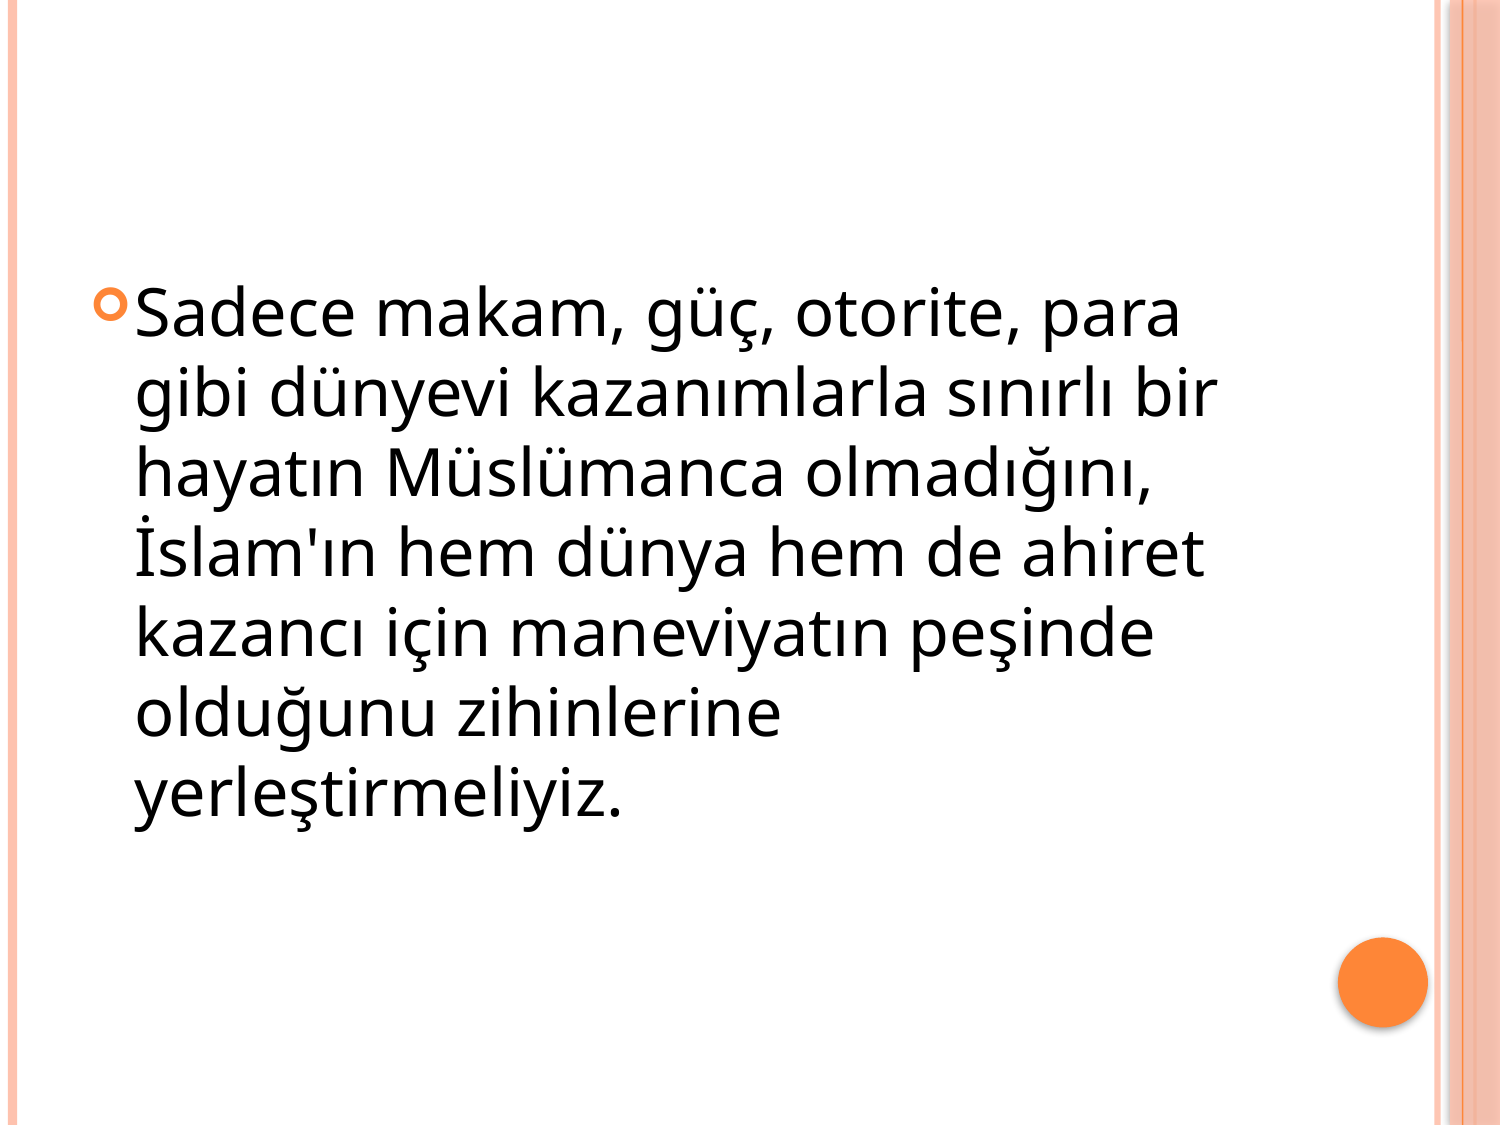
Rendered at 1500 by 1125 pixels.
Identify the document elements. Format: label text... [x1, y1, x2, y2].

list Sadece makam, güç, otorite, para gibi dünyevi kazanımlarla sınırlı bir hayatın Müslümanca olmadığını, İslam'ın hem dünya hem de ahiret kazancı için maneviyatın peşinde olduğunu zihinlerine yerleştirmeliyiz. [75, 262, 1300, 1062]
